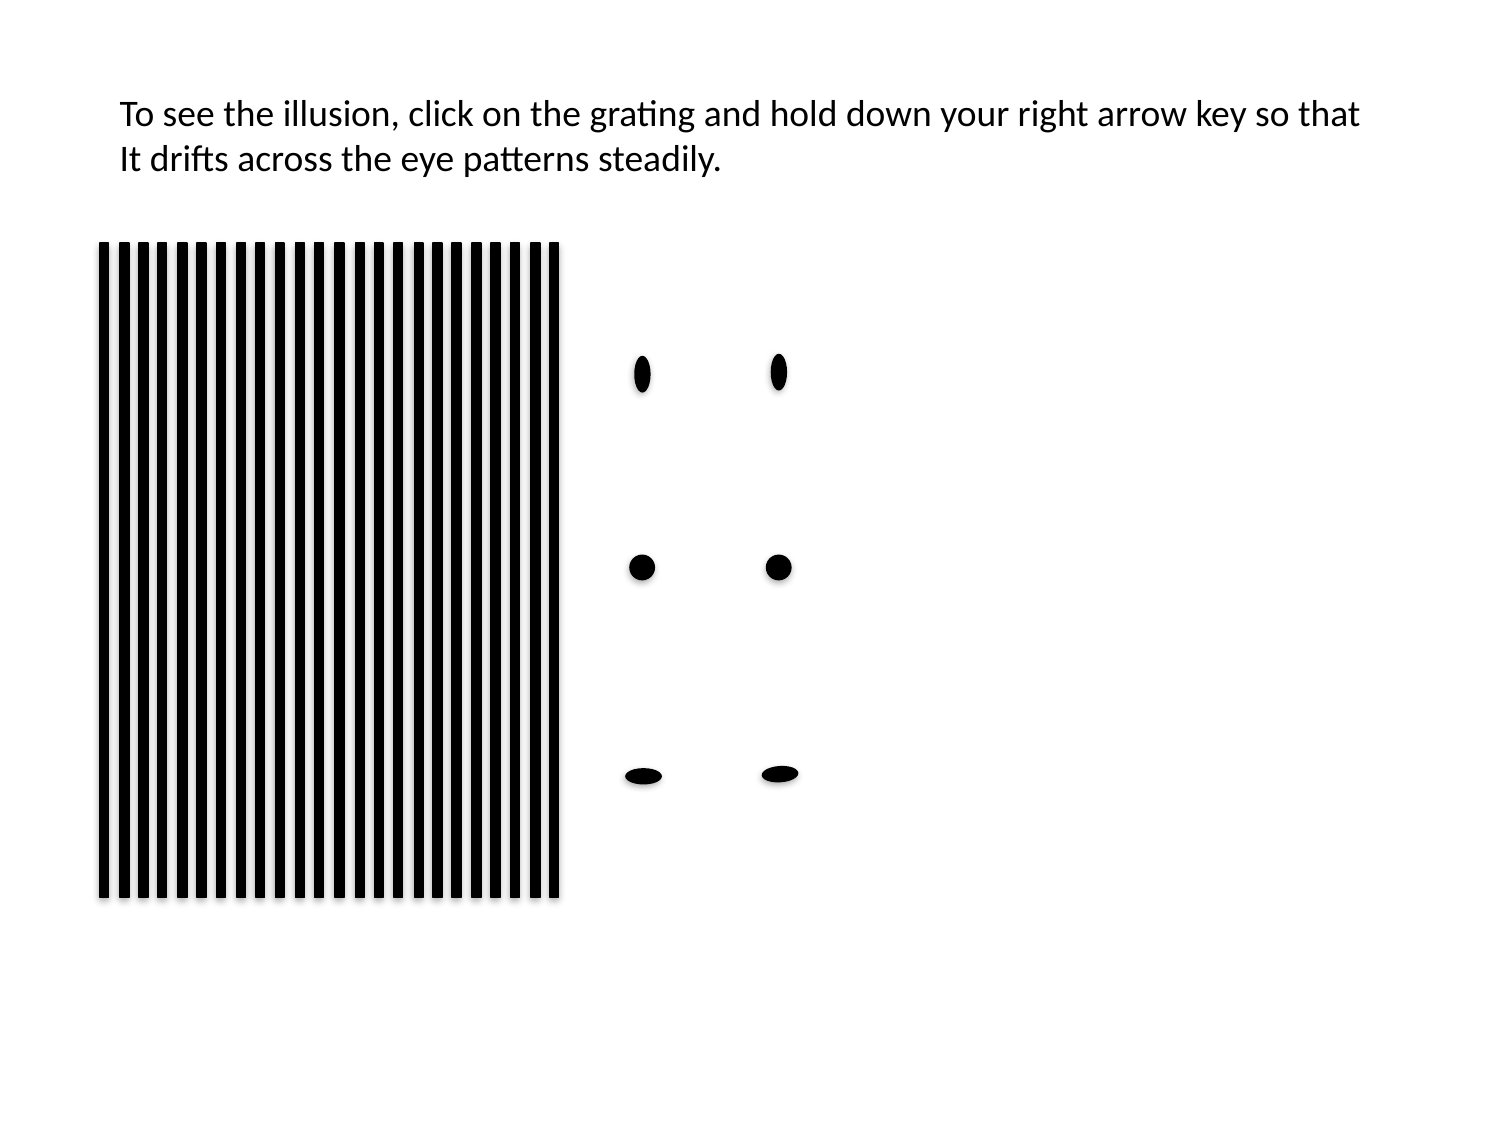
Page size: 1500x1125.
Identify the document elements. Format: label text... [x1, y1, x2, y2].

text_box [624, 353, 799, 785]
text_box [1, 340, 657, 800]
text_box To see the illusion, click on the grating and hold down your right arrow key so that It drifts across the eye patterns steadily. [104, 81, 1378, 186]
